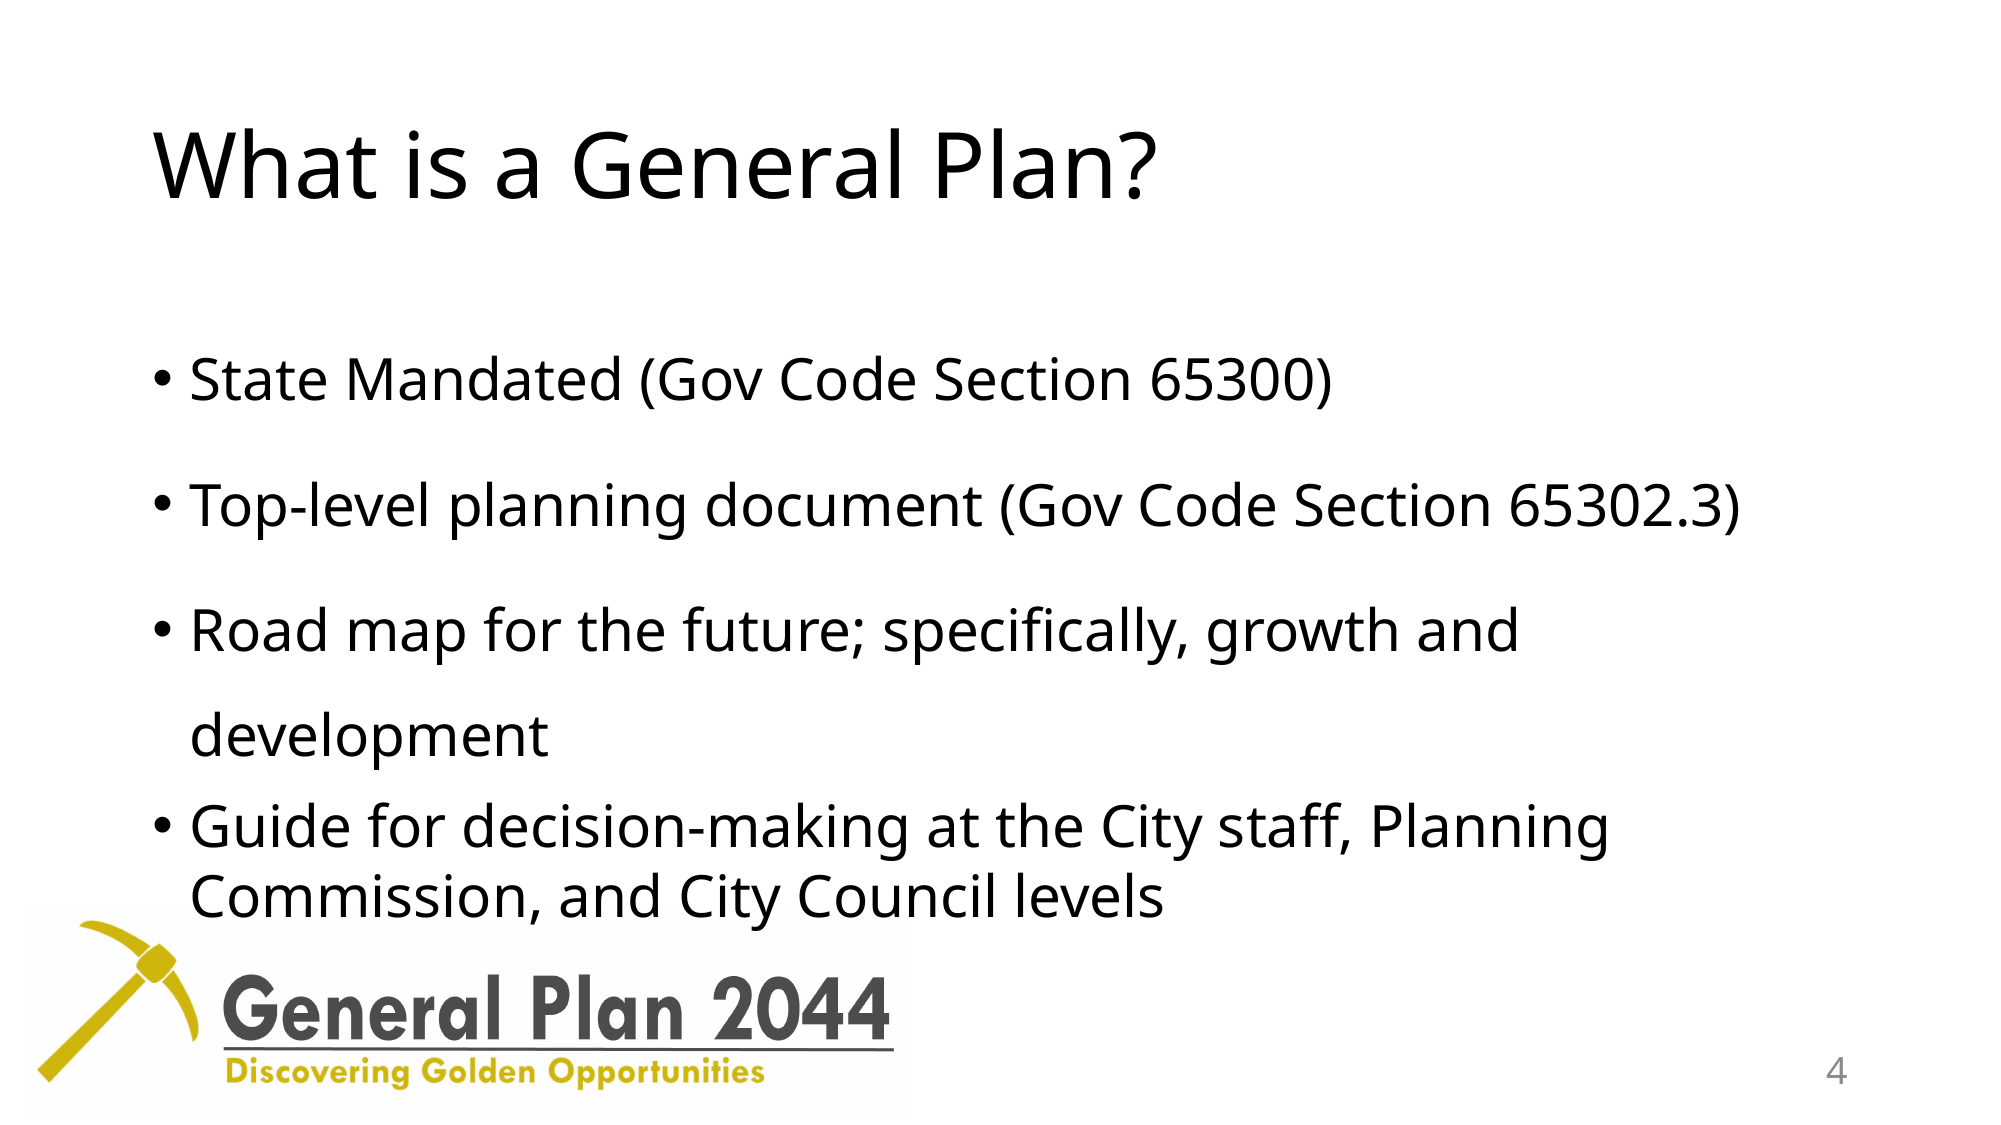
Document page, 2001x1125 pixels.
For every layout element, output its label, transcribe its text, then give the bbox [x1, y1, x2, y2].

slide_number 4 [1412, 1042, 1863, 1103]
picture [24, 908, 907, 1119]
list State Mandated (Gov Code Section 65300) Top-level planning document (Gov Code Section 65302.3) Road map for the future; specifically, growth and development Guide for decision-making at the City staff, Planning Commission, and City Council levels [137, 299, 1863, 917]
title What is a General Plan? [137, 59, 1863, 278]
